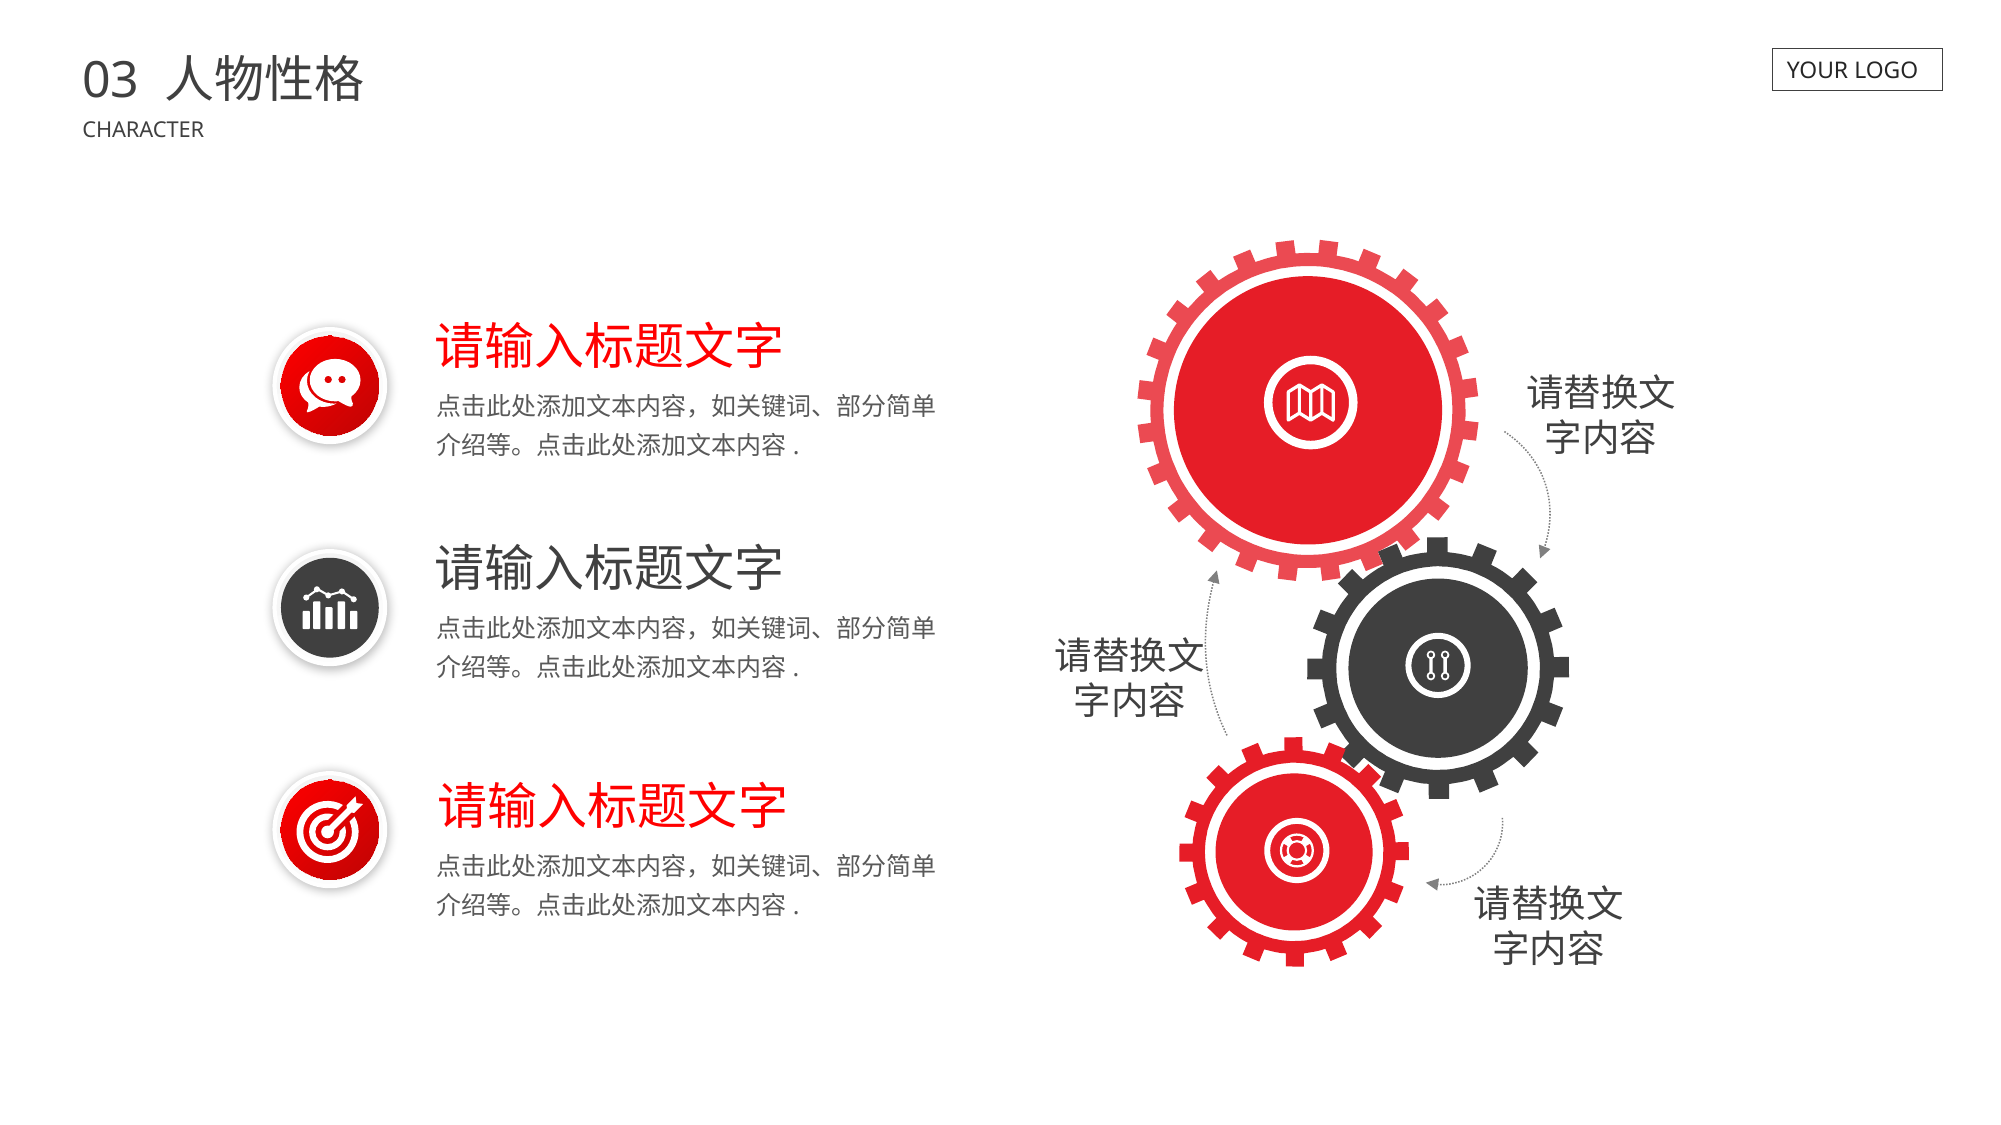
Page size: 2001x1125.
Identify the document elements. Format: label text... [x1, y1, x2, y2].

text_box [1024, 236, 1706, 970]
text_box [274, 528, 959, 687]
text_box YOUR LOGO [1772, 48, 1943, 91]
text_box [274, 766, 960, 925]
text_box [67, 39, 429, 150]
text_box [274, 306, 960, 465]
